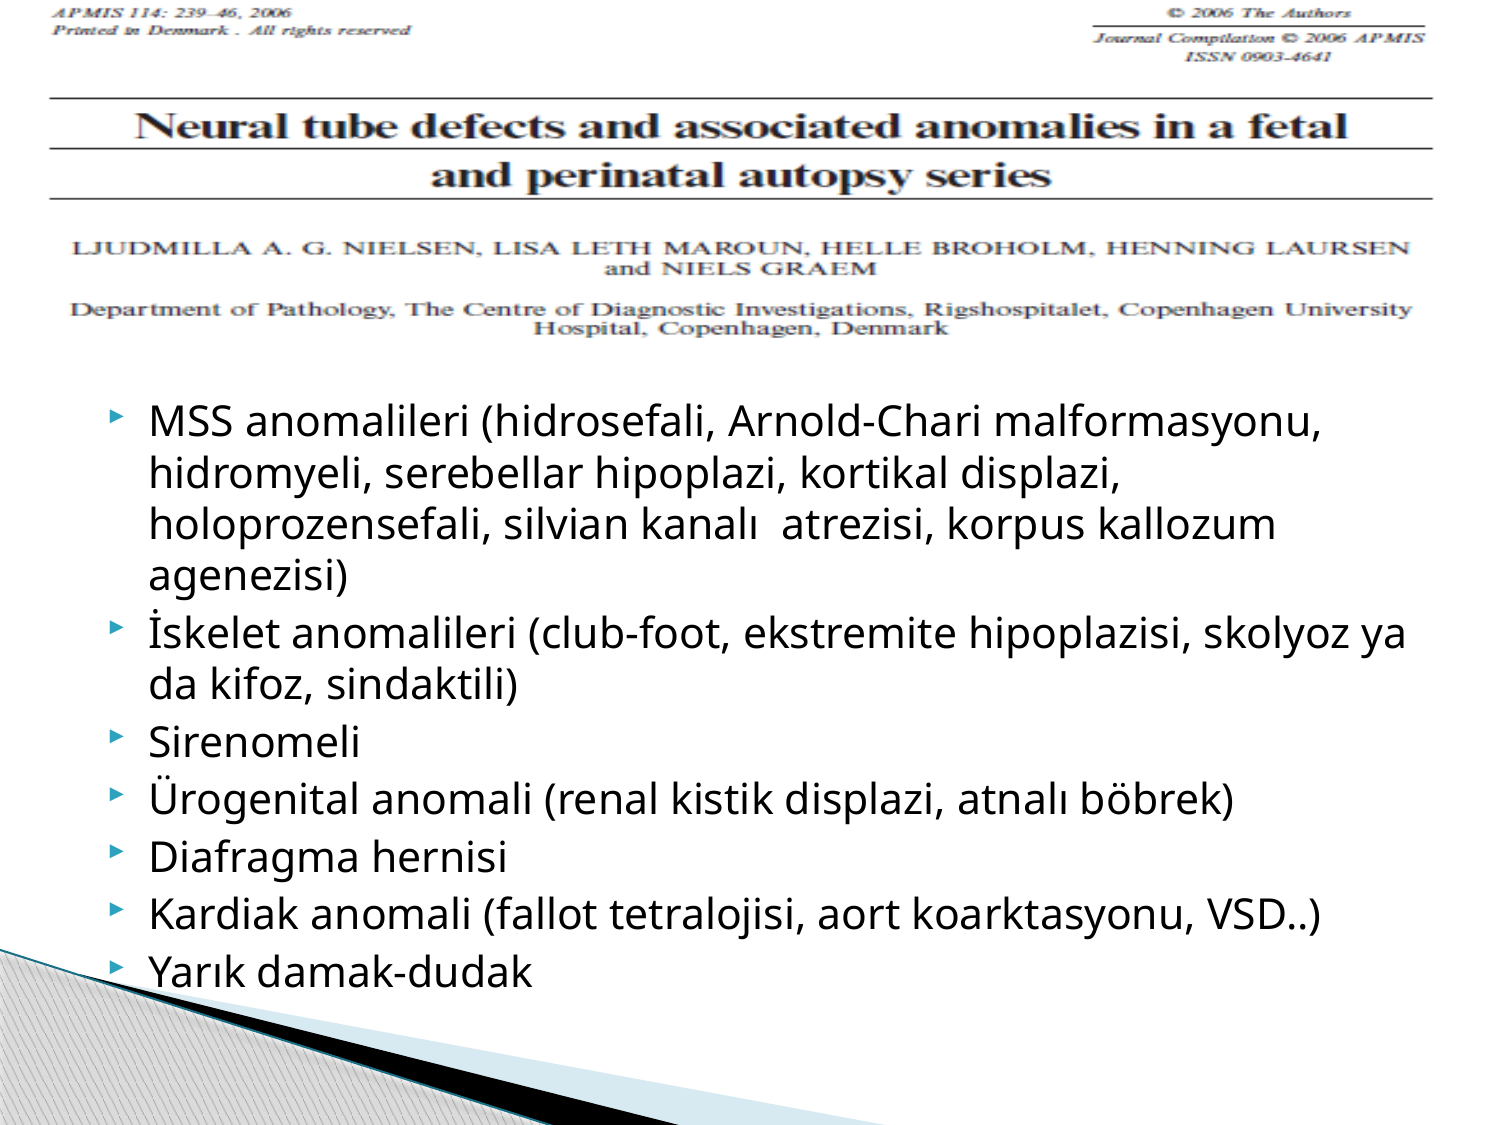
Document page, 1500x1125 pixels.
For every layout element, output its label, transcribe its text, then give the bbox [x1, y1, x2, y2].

picture [34, 0, 1500, 360]
list MSS anomalileri (hidrosefali, Arnold-Chari malformasyonu, hidromyeli, serebellar hipoplazi, kortikal displazi, holoprozensefali, silvian kanalı atrezisi, korpus kallozum agenezisi) İskelet anomalileri (club-foot, ekstremite hipoplazisi, skolyoz ya da kifoz, sindaktili) Sirenomeli Ürogenital anomali (renal kistik displazi, atnalı böbrek) Diafragma hernisi Kardiak anomali (fallot tetralojisi, aort koarktasyonu, VSD..) Yarık damak-dudak [75, 386, 1425, 1005]
